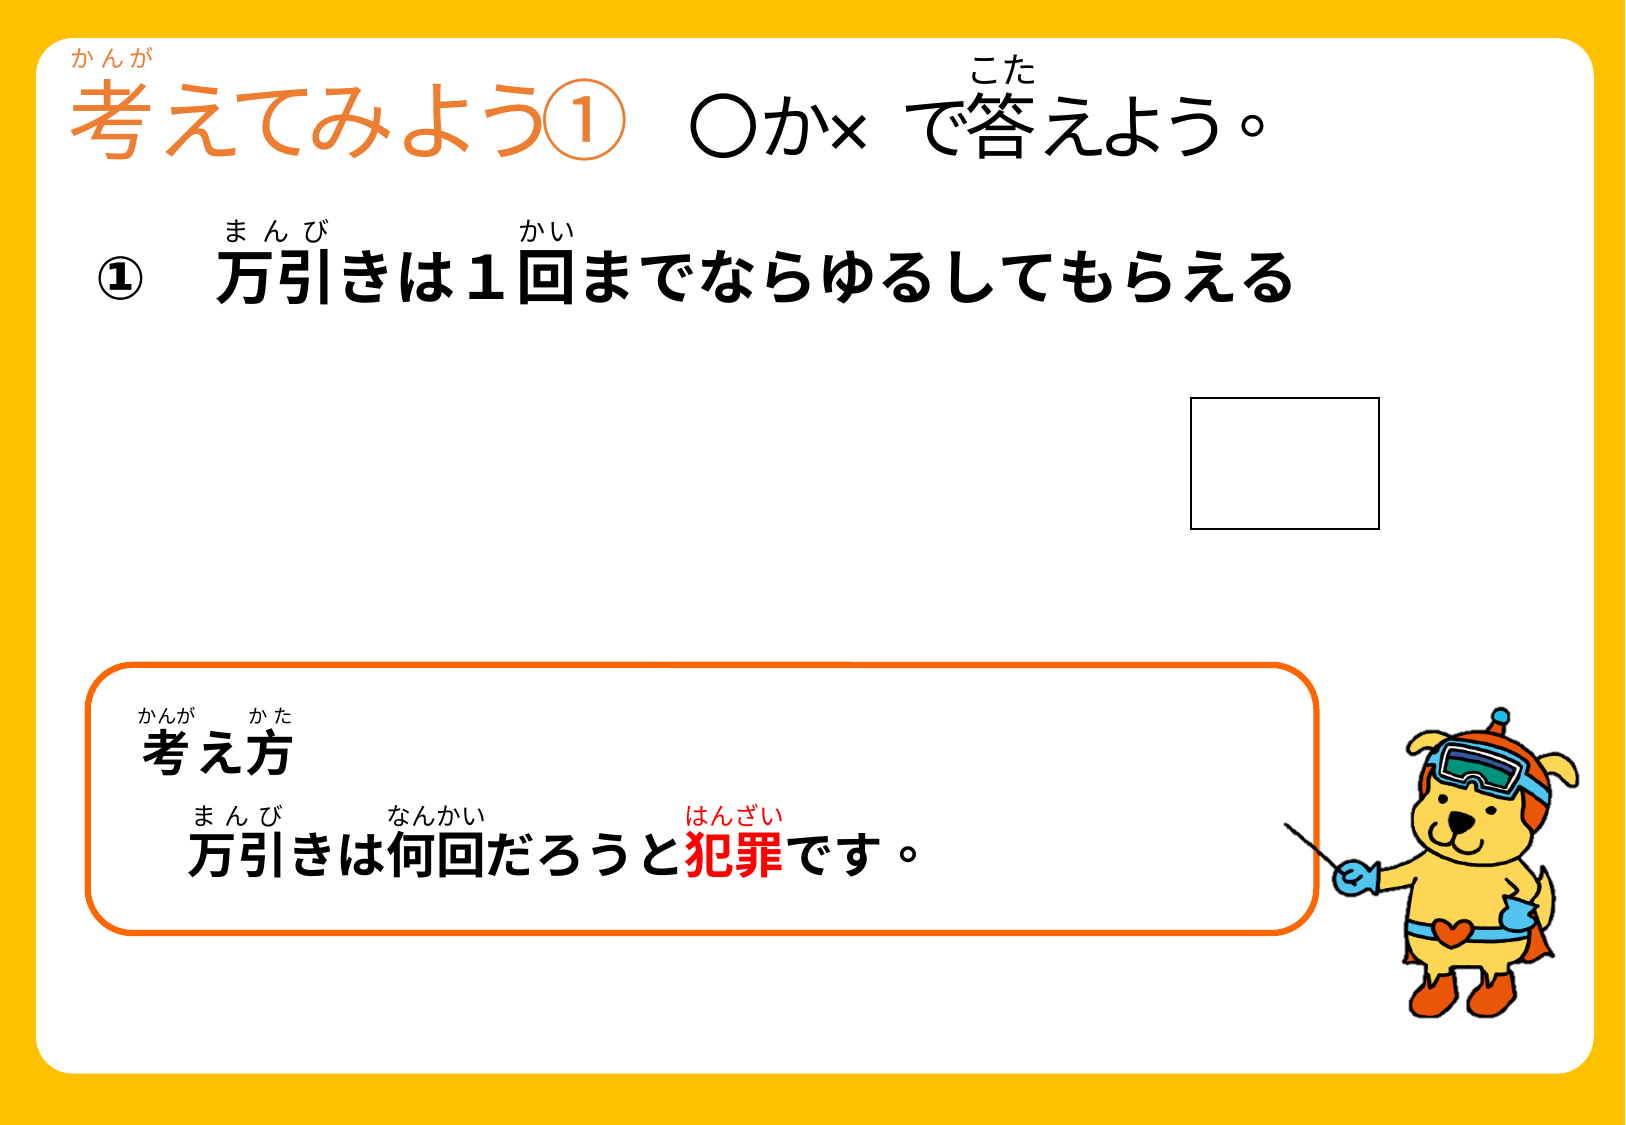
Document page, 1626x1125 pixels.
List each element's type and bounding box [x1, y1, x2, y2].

picture [1275, 700, 1589, 1025]
text_box [95, 211, 1388, 346]
text_box [137, 694, 1226, 1090]
text_box [34, 36, 1595, 1075]
text_box [1190, 397, 1380, 530]
text_box [86, 663, 1317, 935]
text_box [67, 39, 1318, 187]
